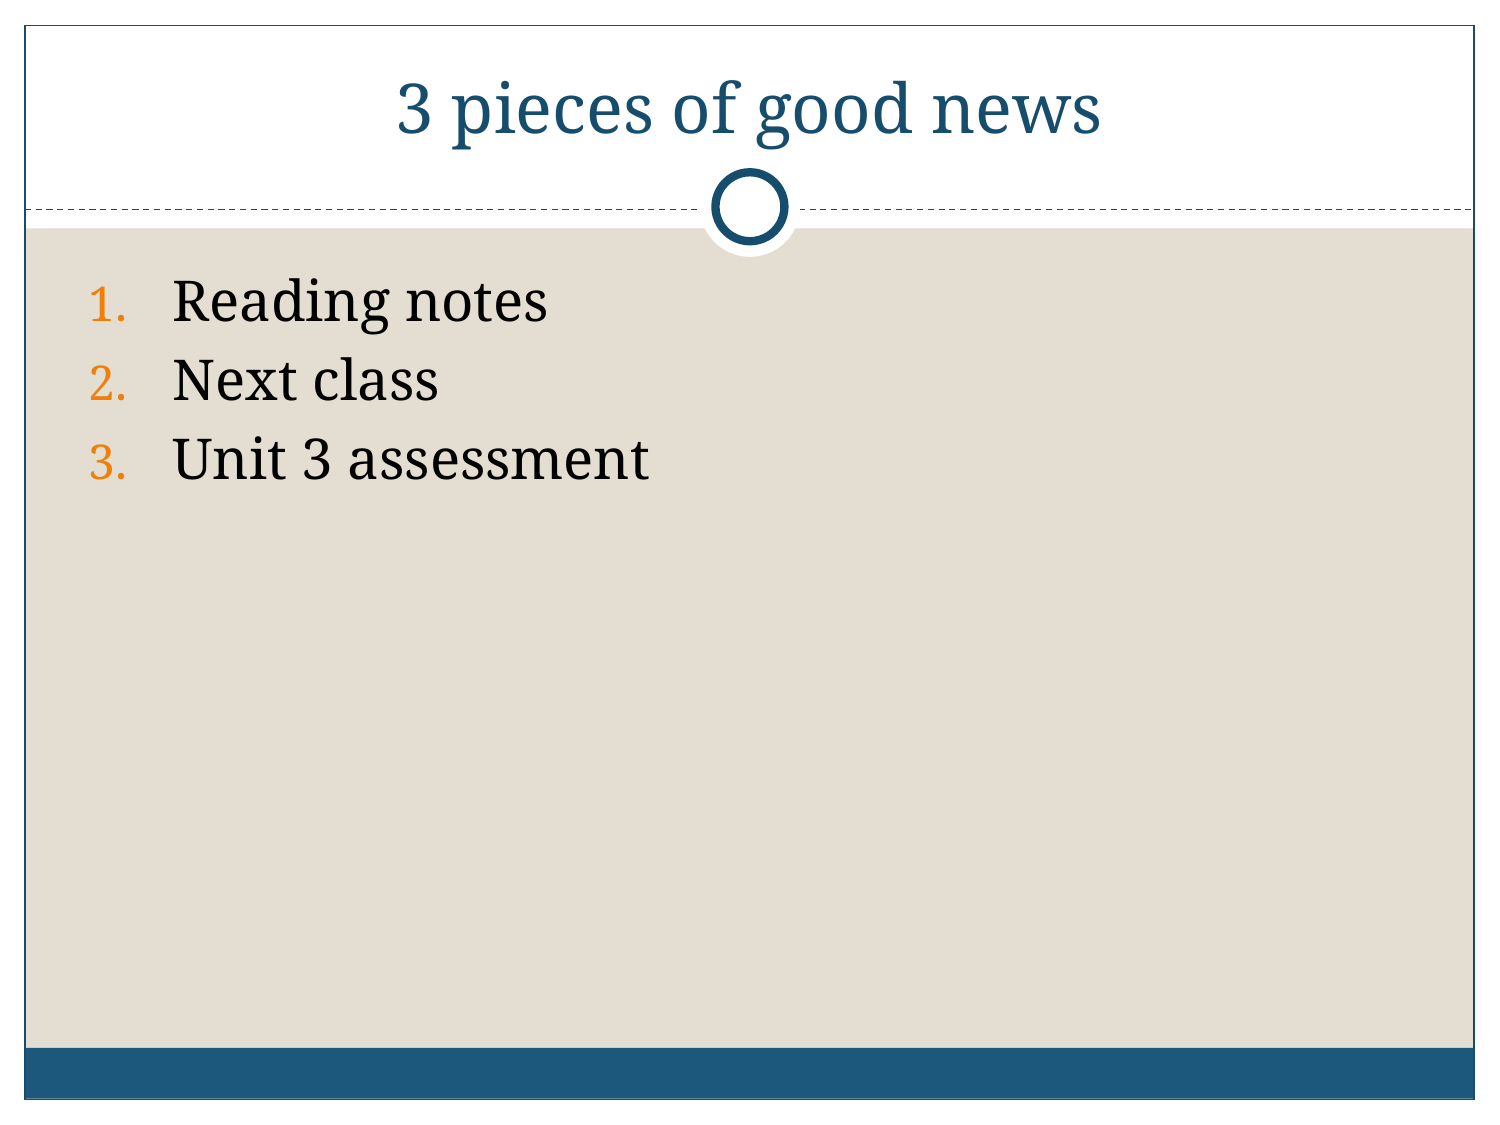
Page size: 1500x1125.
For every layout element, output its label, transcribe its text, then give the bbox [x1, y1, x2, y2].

title 3 pieces of good news [49, 37, 1450, 162]
list Reading notes Next class Unit 3 assessment [49, 250, 1445, 1001]
